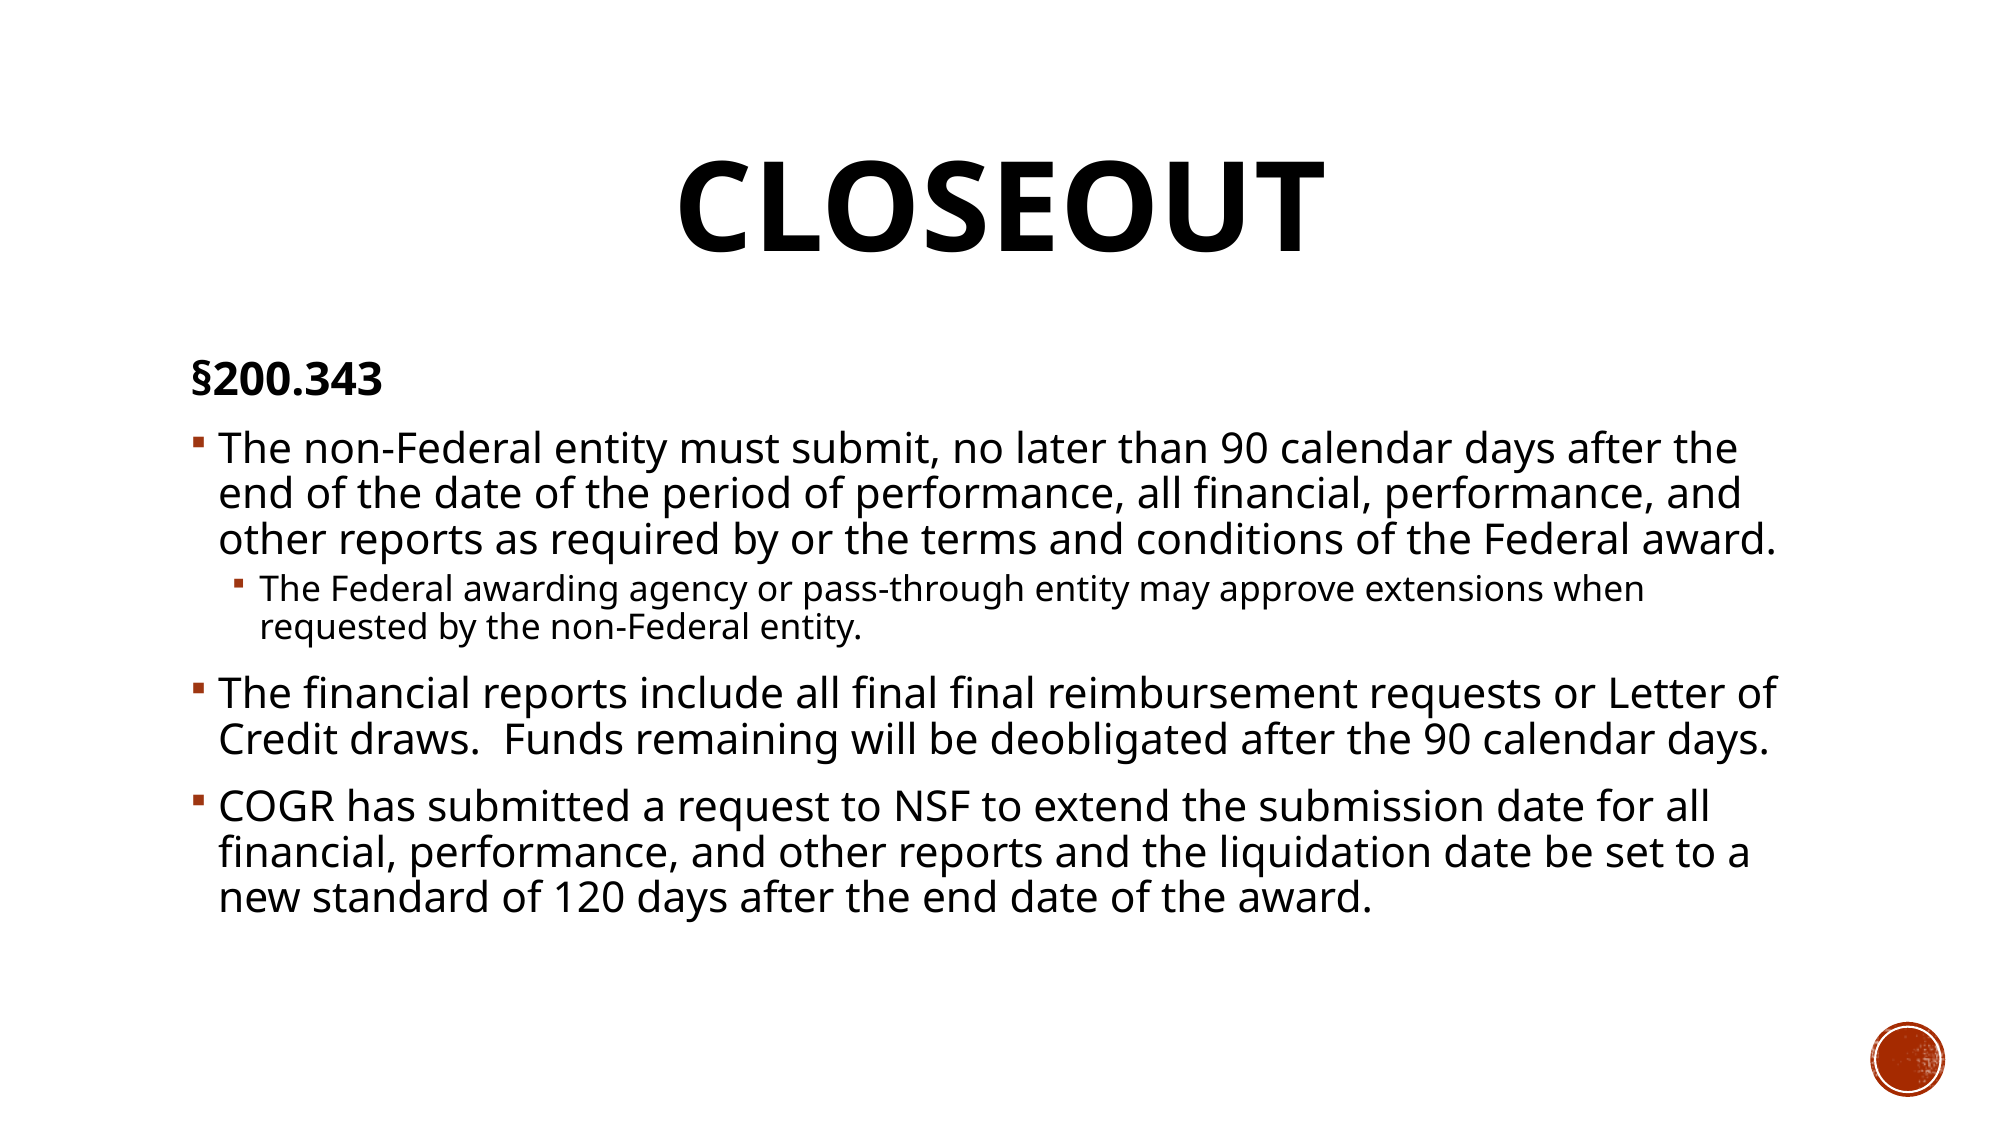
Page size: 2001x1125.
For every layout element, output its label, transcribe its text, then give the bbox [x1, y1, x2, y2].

title closeout [175, 79, 1826, 344]
list §200.343 The non-Federal entity must submit, no later than 90 calendar days after the end of the date of the period of performance, all financial, performance, and other reports as required by or the terms and conditions of the Federal award. The Federal awarding agency or pass-through entity may approve extensions when requested by the non-Federal entity. The financial reports include all final final reimbursement requests or Letter of Credit draws. Funds remaining will be deobligated after the 90 calendar days. COGR has submitted a request to NSF to extend the submission date for all financial, performance, and other reports and the liquidation date be set to a new standard of 120 days after the end date of the award. [175, 348, 1826, 1013]
